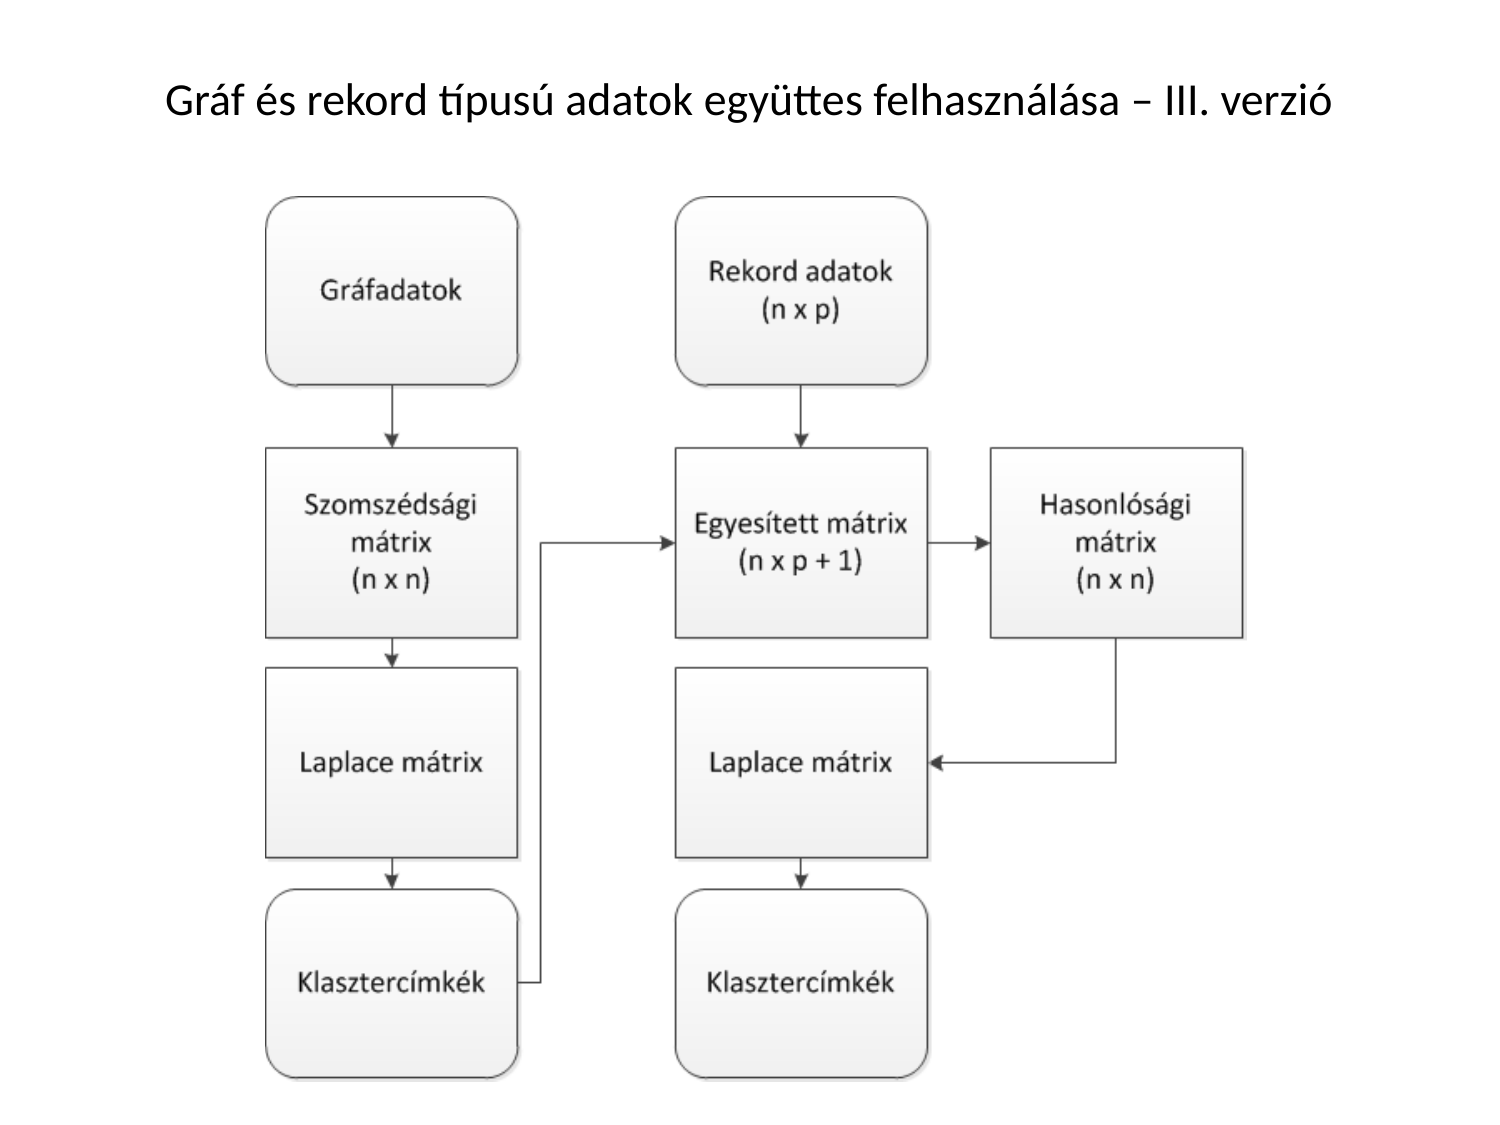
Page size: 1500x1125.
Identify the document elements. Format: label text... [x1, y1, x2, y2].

title Gráf és rekord típusú adatok együttes felhasználása – III. verzió [75, 45, 1425, 149]
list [265, 196, 1247, 1083]
